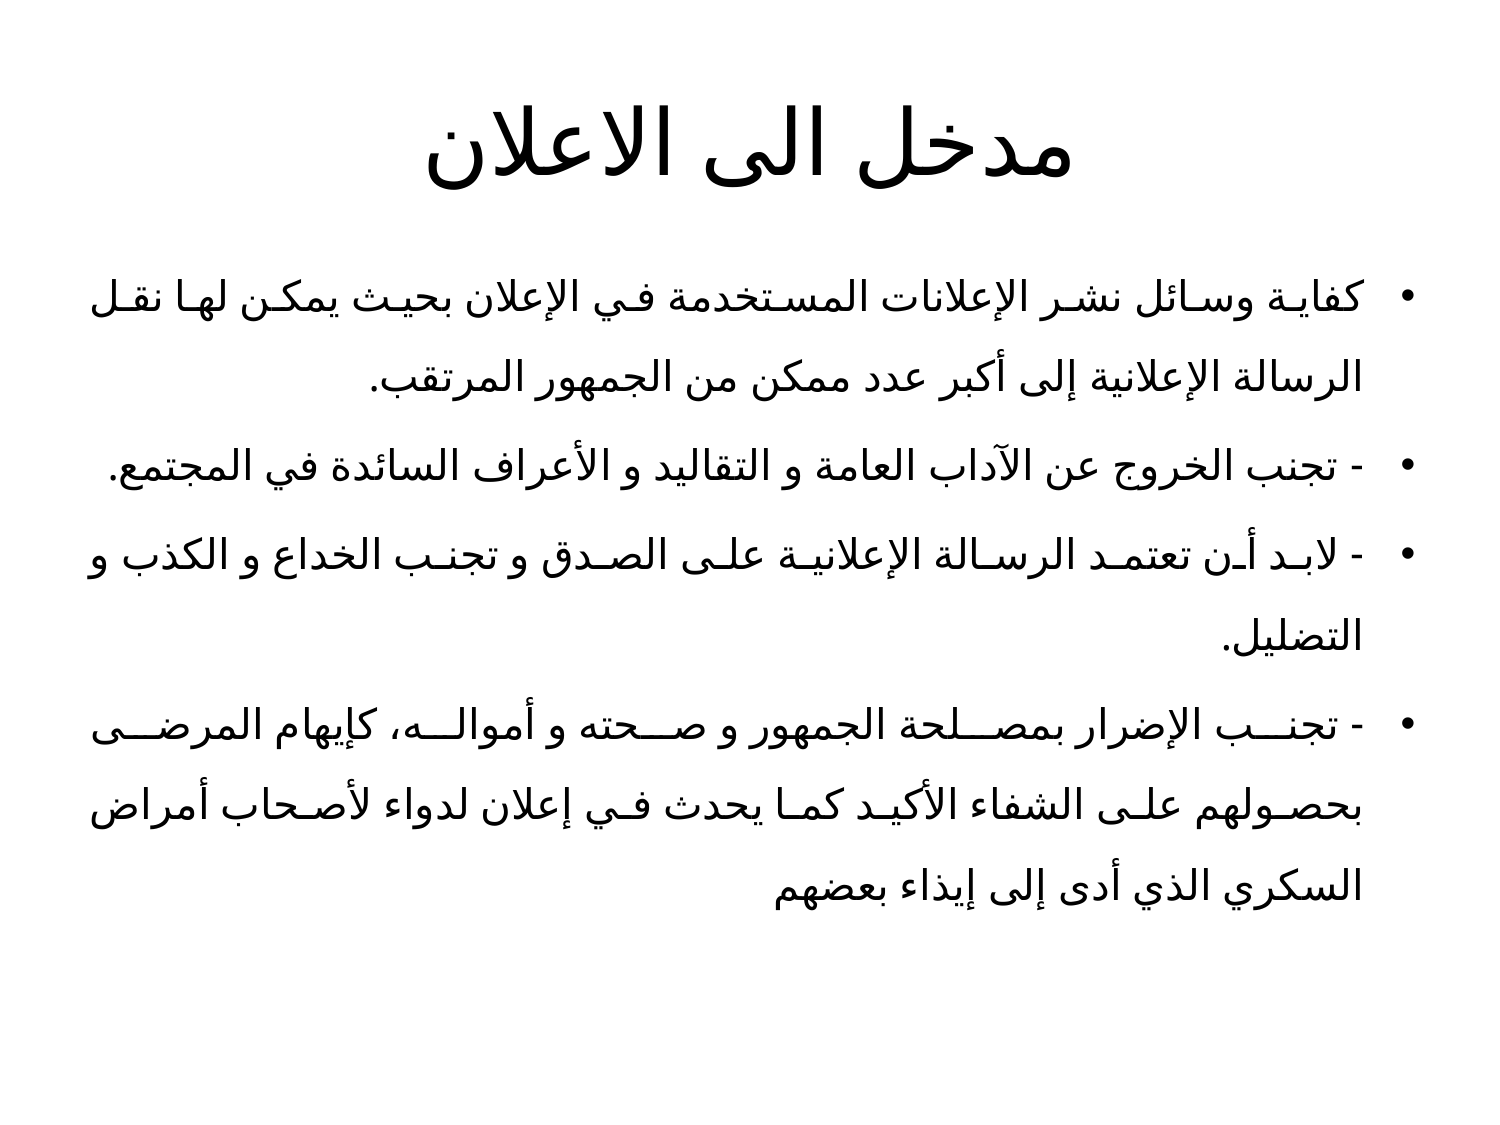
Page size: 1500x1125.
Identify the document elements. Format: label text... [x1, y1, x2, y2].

title مدخل الى الاعلان [75, 45, 1425, 231]
list كفاية وسائل نشر الإعلانات المستخدمة في الإعلان بحيث يمكن لها نقل الرسالة الإعلانية إلى أكبر عدد ممكن من الجمهور المرتقب. - تجنب الخروج عن الآداب العامة و التقاليد و الأعراف السائدة في المجتمع. - لابد أن تعتمد الرسالة الإعلانية على الصدق و تجنب الخداع و الكذب و التضليل. - تجنب الإضرار بمصلحة الجمهور و صحته و أمواله، كإيهام المرضى بحصولهم على الشفاء الأكيد كما يحدث في إعلان لدواء لأصحاب أمراض السكري الذي أدى إلى إيذاء بعضهم [75, 231, 1425, 1005]
